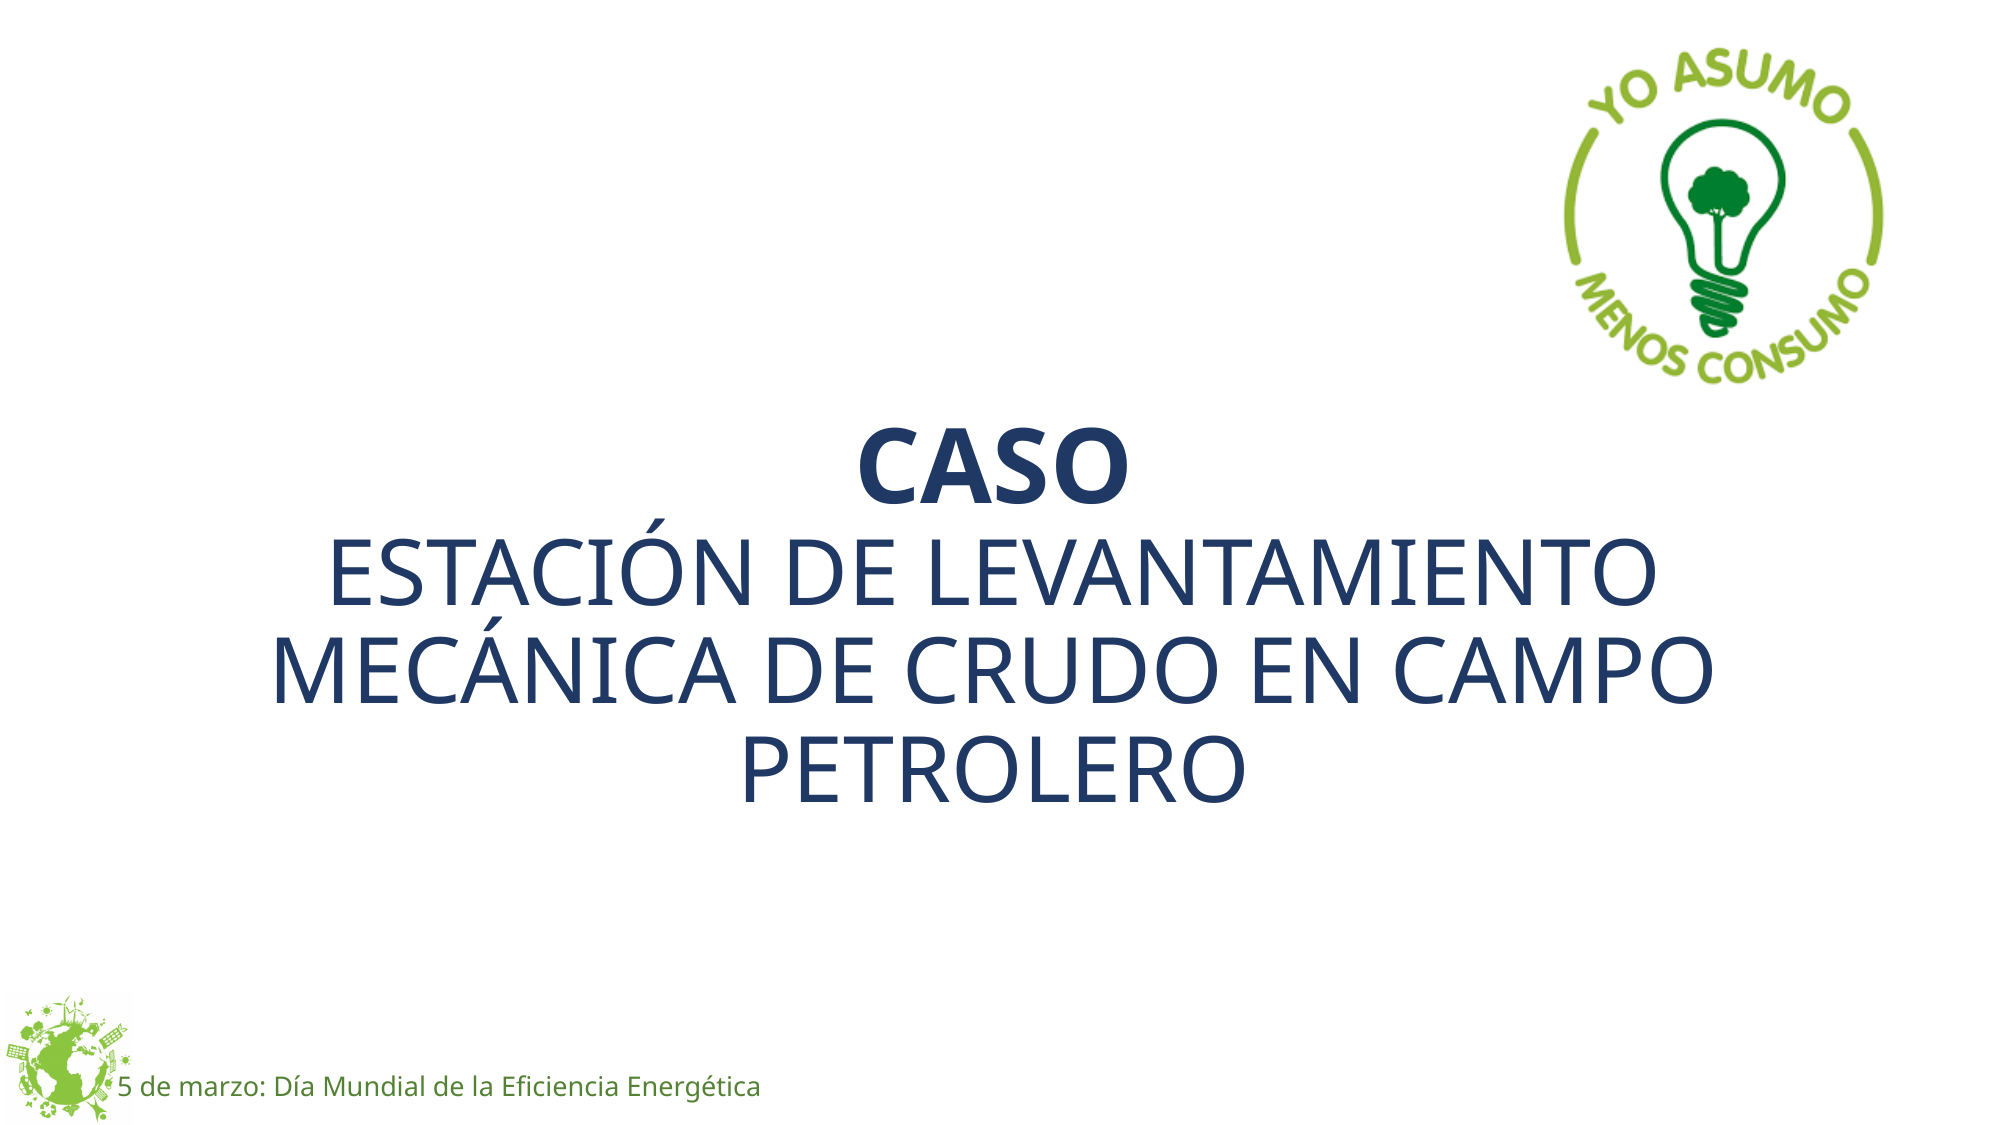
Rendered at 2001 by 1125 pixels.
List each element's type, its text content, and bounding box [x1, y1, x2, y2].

title CASO ESTACIÓN DE LEVANTAMIENTO MECÁNICA DE CRUDO EN CAMPO PETROLERO [244, 255, 1745, 981]
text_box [4, 992, 847, 1125]
picture [1543, 42, 1900, 389]
